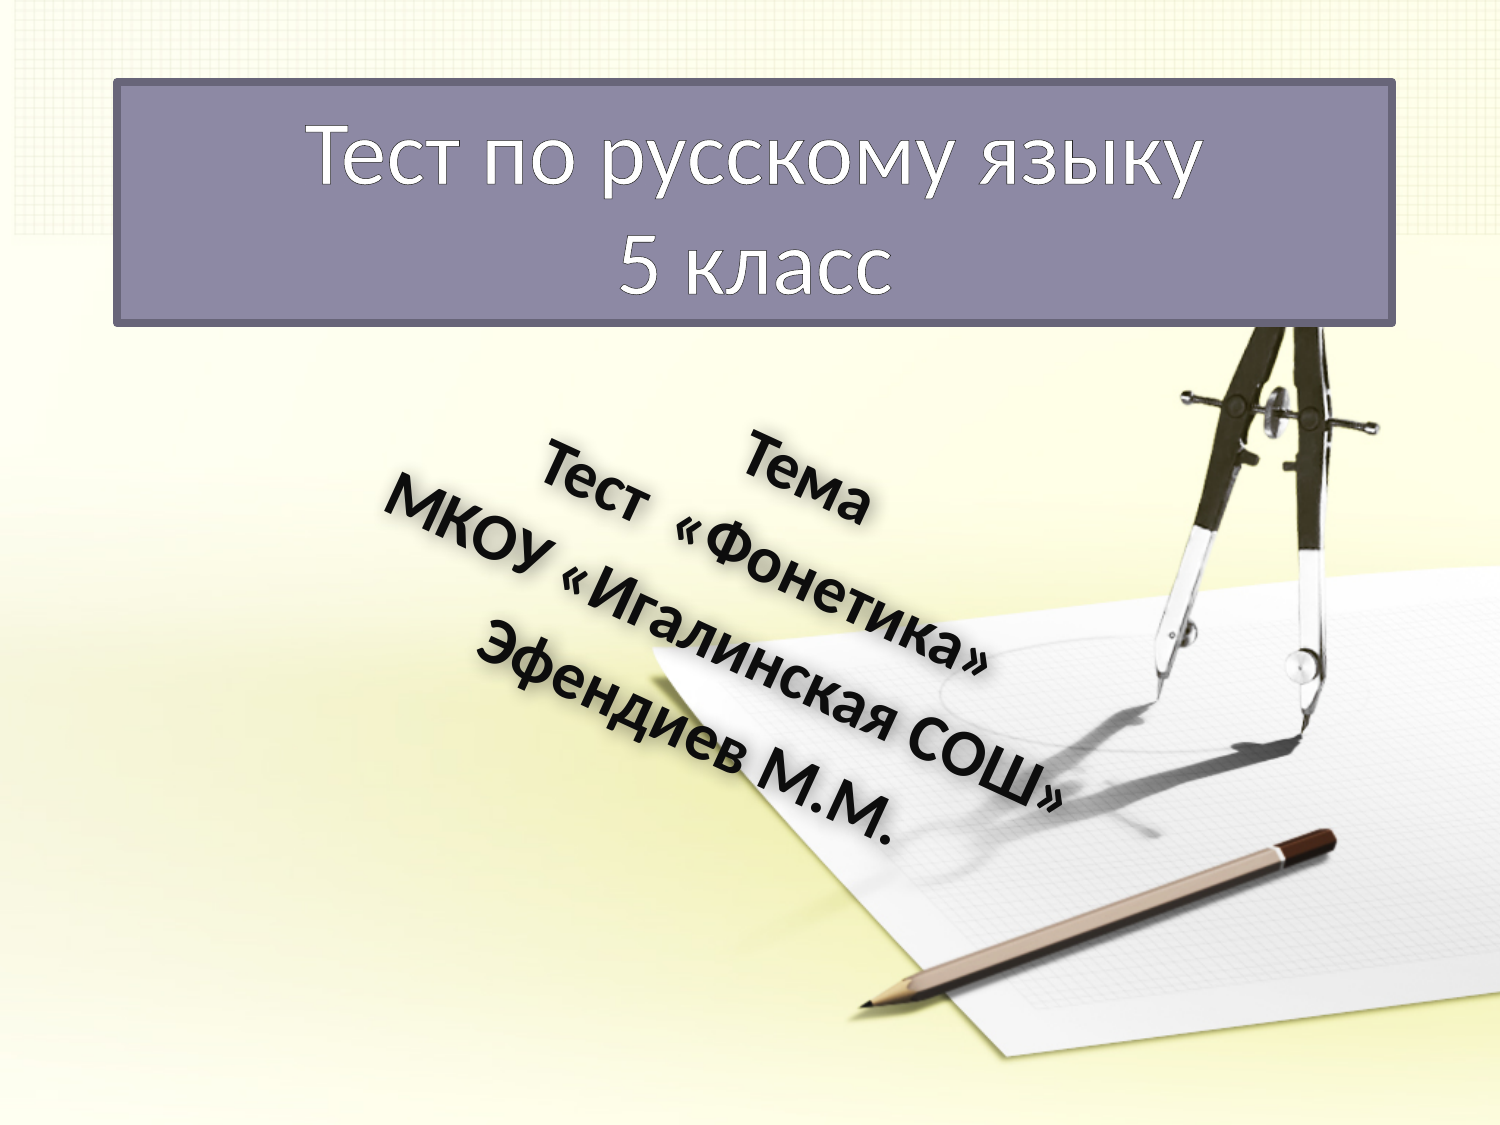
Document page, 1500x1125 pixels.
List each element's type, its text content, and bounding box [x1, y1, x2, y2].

title Тест по русскому языку 5 класс [113, 78, 1396, 327]
picture [0, 0, 1500, 1125]
subtitle Тема Тест «Фонетика» МКОУ «Игалинская СОШ» Эфендиев М.М. [18, 140, 1459, 1121]
